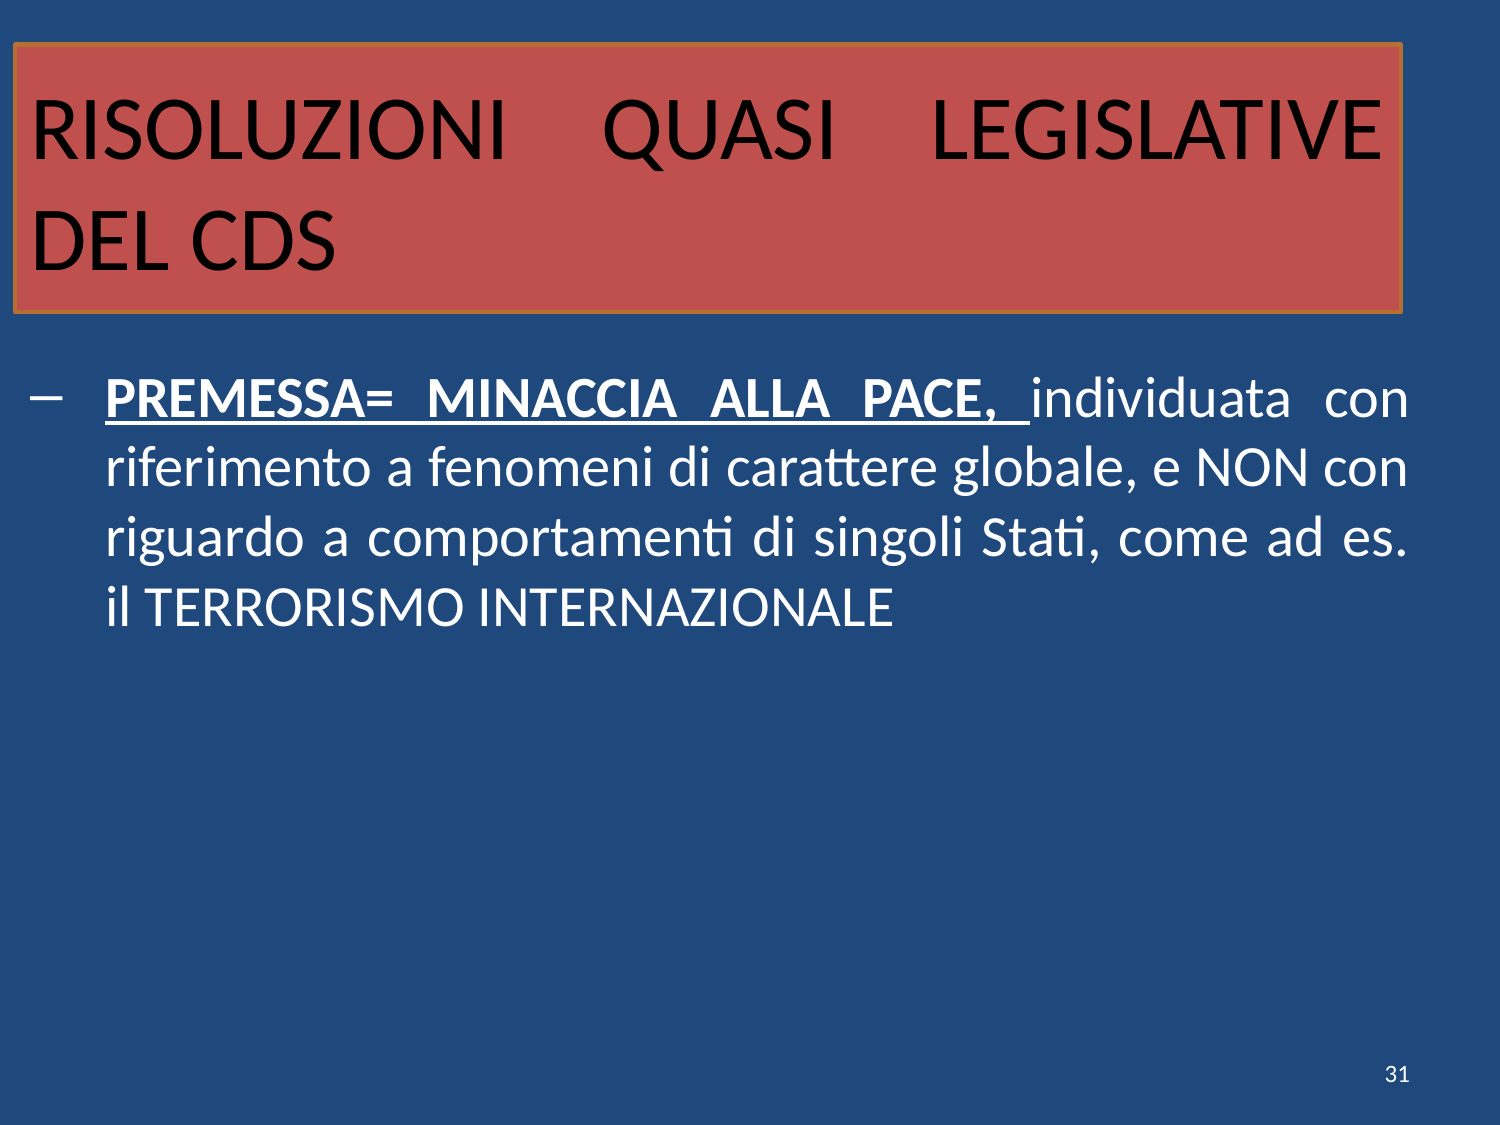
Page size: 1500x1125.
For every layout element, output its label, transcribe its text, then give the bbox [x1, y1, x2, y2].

title RISOLUZIONI QUASI LEGISLATIVE DEL CDS [13, 42, 1403, 314]
list PREMESSA= MINACCIA ALLA PACE, individuata con riferimento a fenomeni di carattere globale, e NON con riguardo a comportamenti di singoli Stati, come ad es. il TERRORISMO INTERNAZIONALE [15, 351, 1425, 1043]
slide_number 31 [1074, 1043, 1425, 1103]
